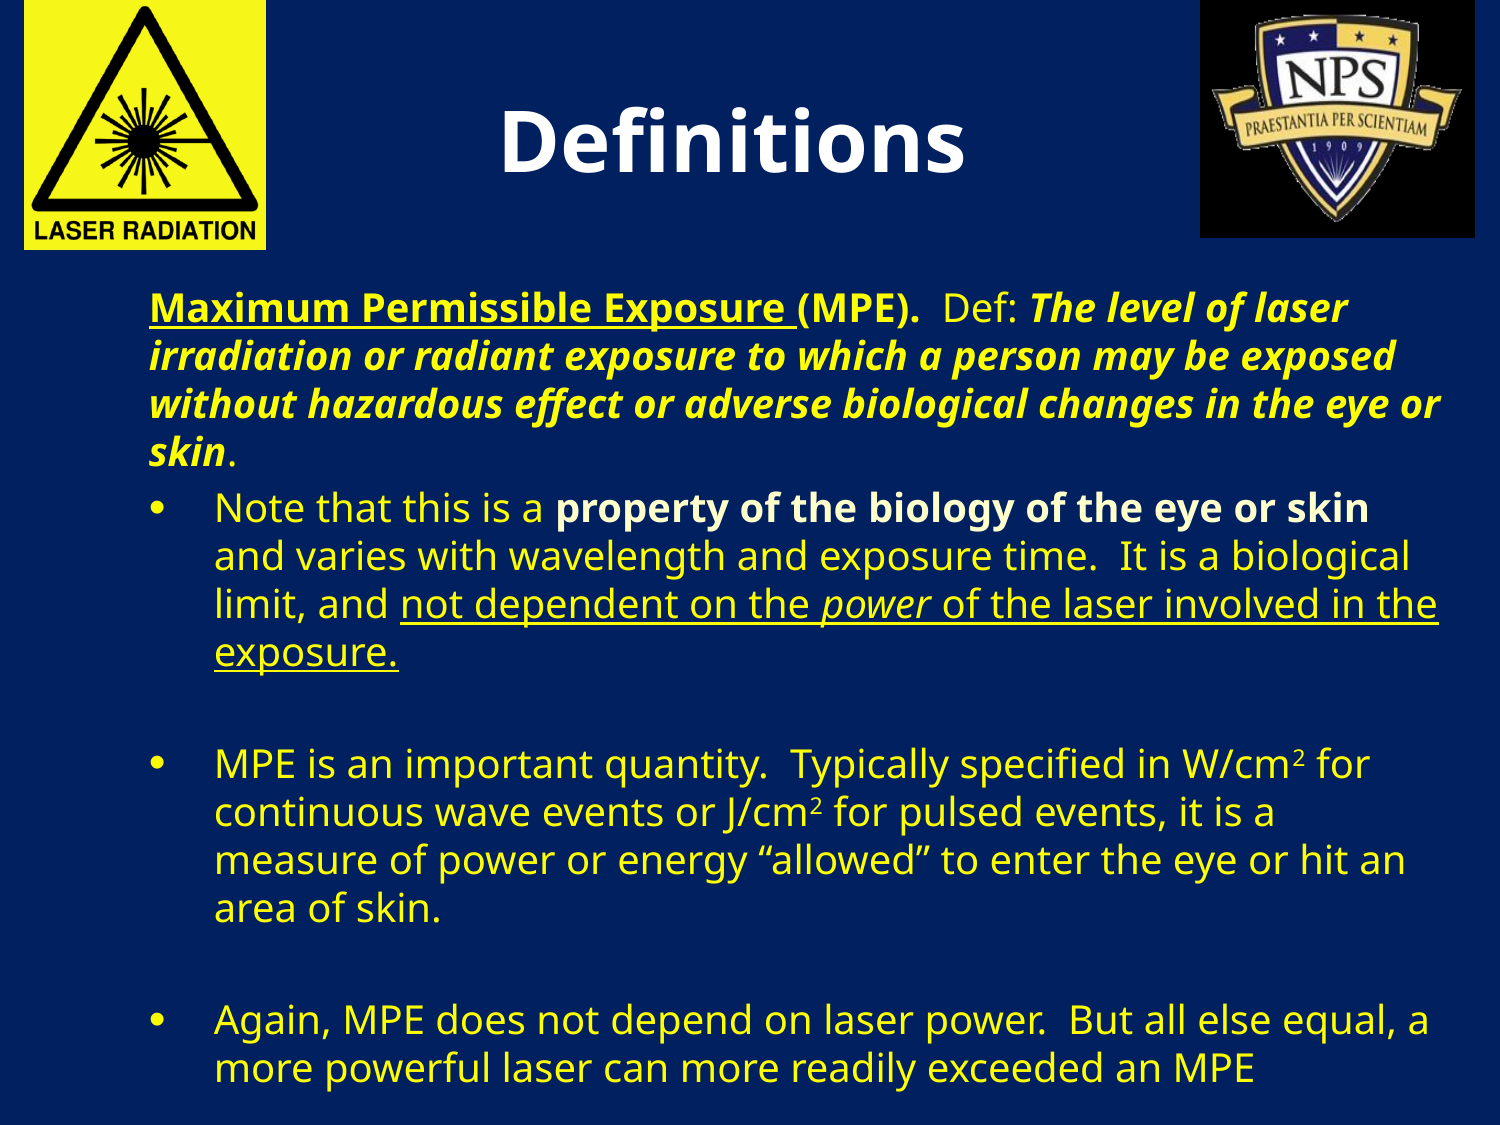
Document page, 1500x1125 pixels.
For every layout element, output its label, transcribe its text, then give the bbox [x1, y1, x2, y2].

picture [1200, 0, 1475, 238]
title Definitions [265, 45, 1200, 233]
picture [24, 0, 266, 250]
list Maximum Permissible Exposure (MPE). Def: The level of laser irradiation or radiant exposure to which a person may be exposed without hazardous effect or adverse biological changes in the eye or skin. Note that this is a property of the biology of the eye or skin and varies with wavelength and exposure time. It is a biological limit, and not dependent on the power of the laser involved in the exposure. MPE is an important quantity. Typically specified in W/cm2 for continuous wave events or J/cm2 for pulsed events, it is a measure of power or energy “allowed” to enter the eye or hit an area of skin. Again, MPE does not depend on laser power. But all else equal, a more powerful laser can more readily exceeded an MPE [112, 275, 1463, 1113]
